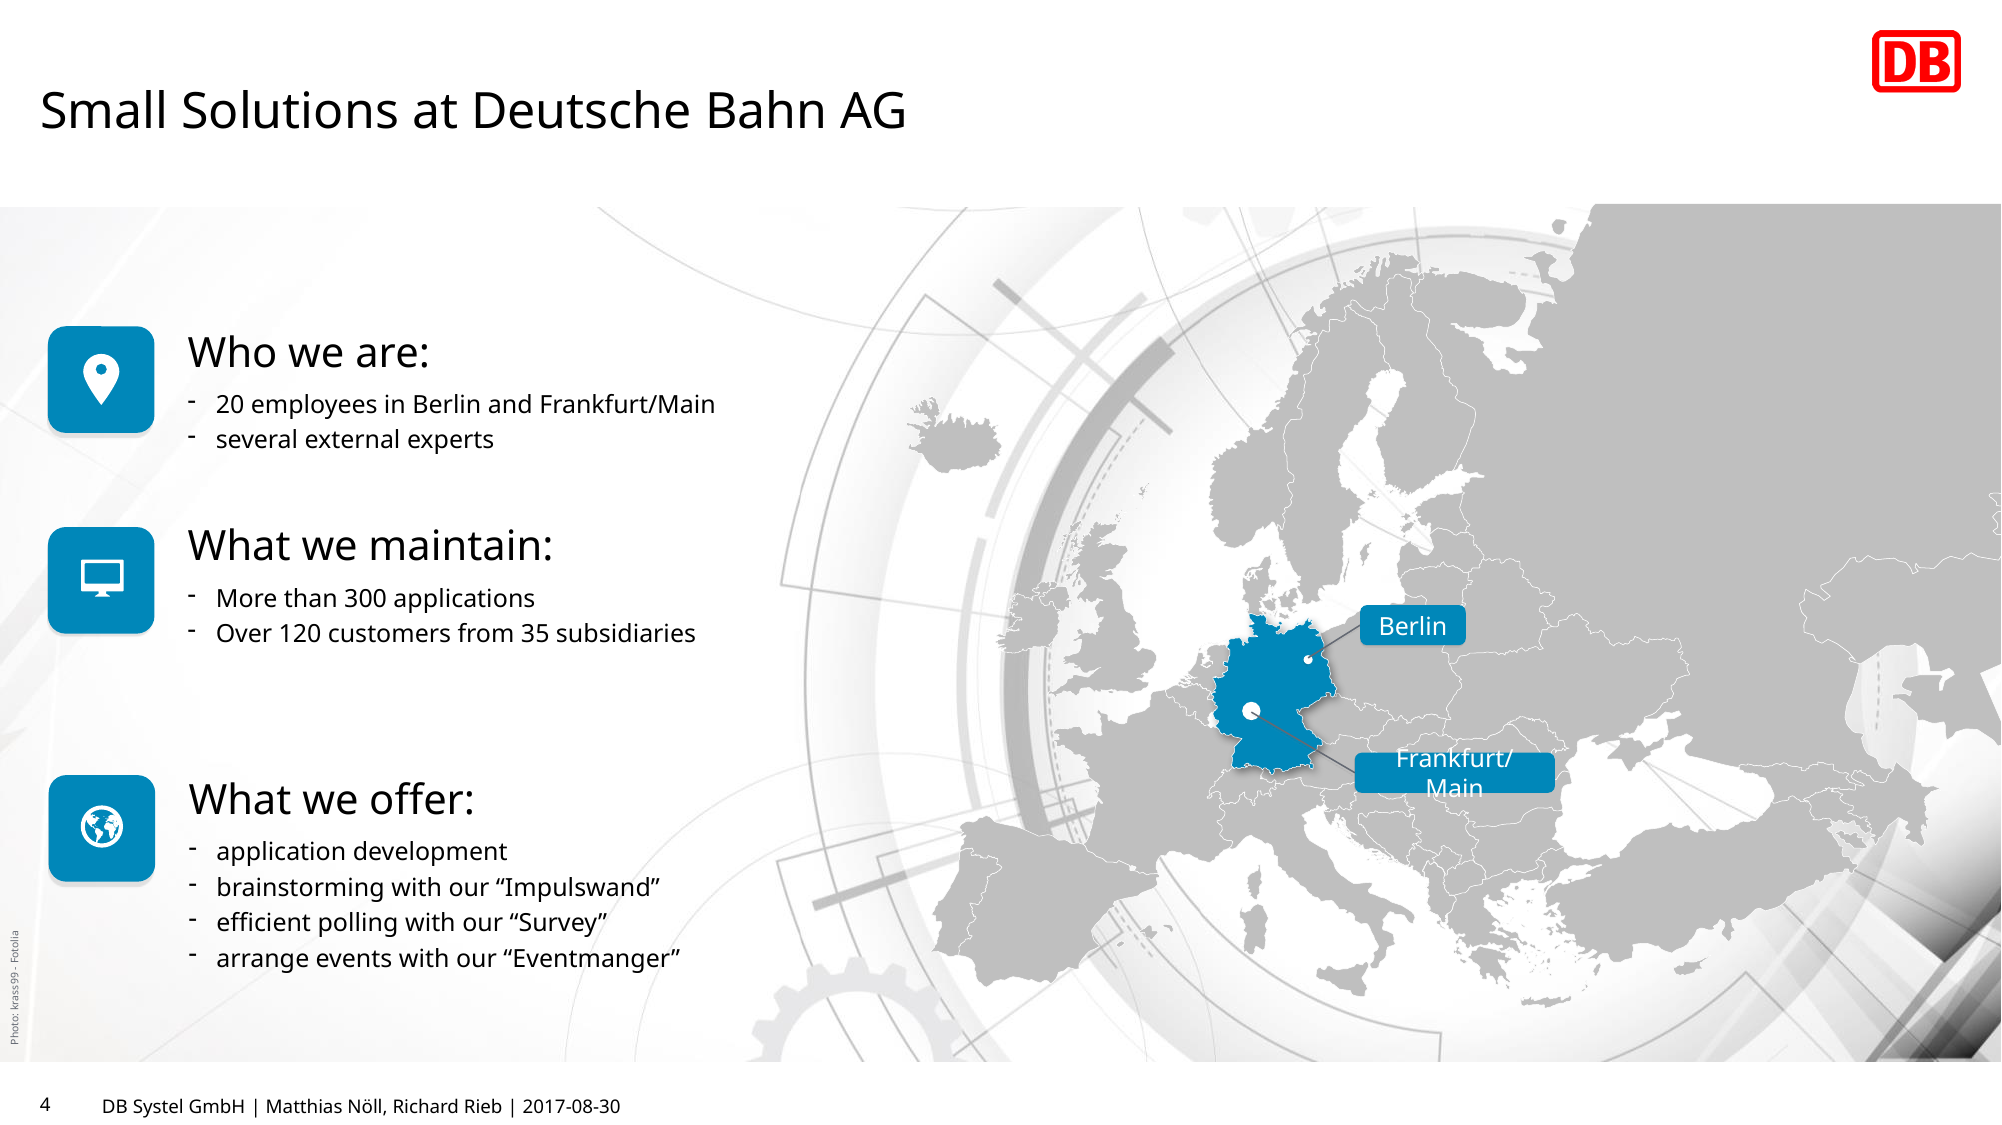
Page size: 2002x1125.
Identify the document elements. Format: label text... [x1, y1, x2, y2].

slide_number 4 [40, 1097, 99, 1114]
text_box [905, 203, 2001, 1009]
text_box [80, 805, 124, 848]
picture [0, 207, 2001, 1062]
text_box More than 300 applications Over 120 customers from 35 subsidiaries [172, 569, 823, 655]
text_box 20 employees in Berlin and Frankfurt/Main several external experts [172, 375, 733, 462]
title Small Solutions at Deutsche Bahn AG [40, 78, 1961, 208]
text_box What we maintain: [172, 511, 823, 569]
footer DB Systel GmbH | Matthias Nöll, Richard Rieb | 2017-08-30 [101, 1097, 1496, 1114]
text_box [45, 524, 157, 636]
text_box [83, 353, 120, 405]
text_box application development brainstorming with our “Impulswand” efficient polling with our “Survey” arrange events with our “Eventmanger” [173, 822, 824, 980]
text_box What we offer: [173, 765, 824, 822]
text_box [45, 324, 157, 435]
text_box [81, 559, 124, 597]
picture [1872, 30, 1961, 78]
text_box [46, 772, 158, 884]
text_box Who we are: [172, 318, 823, 383]
